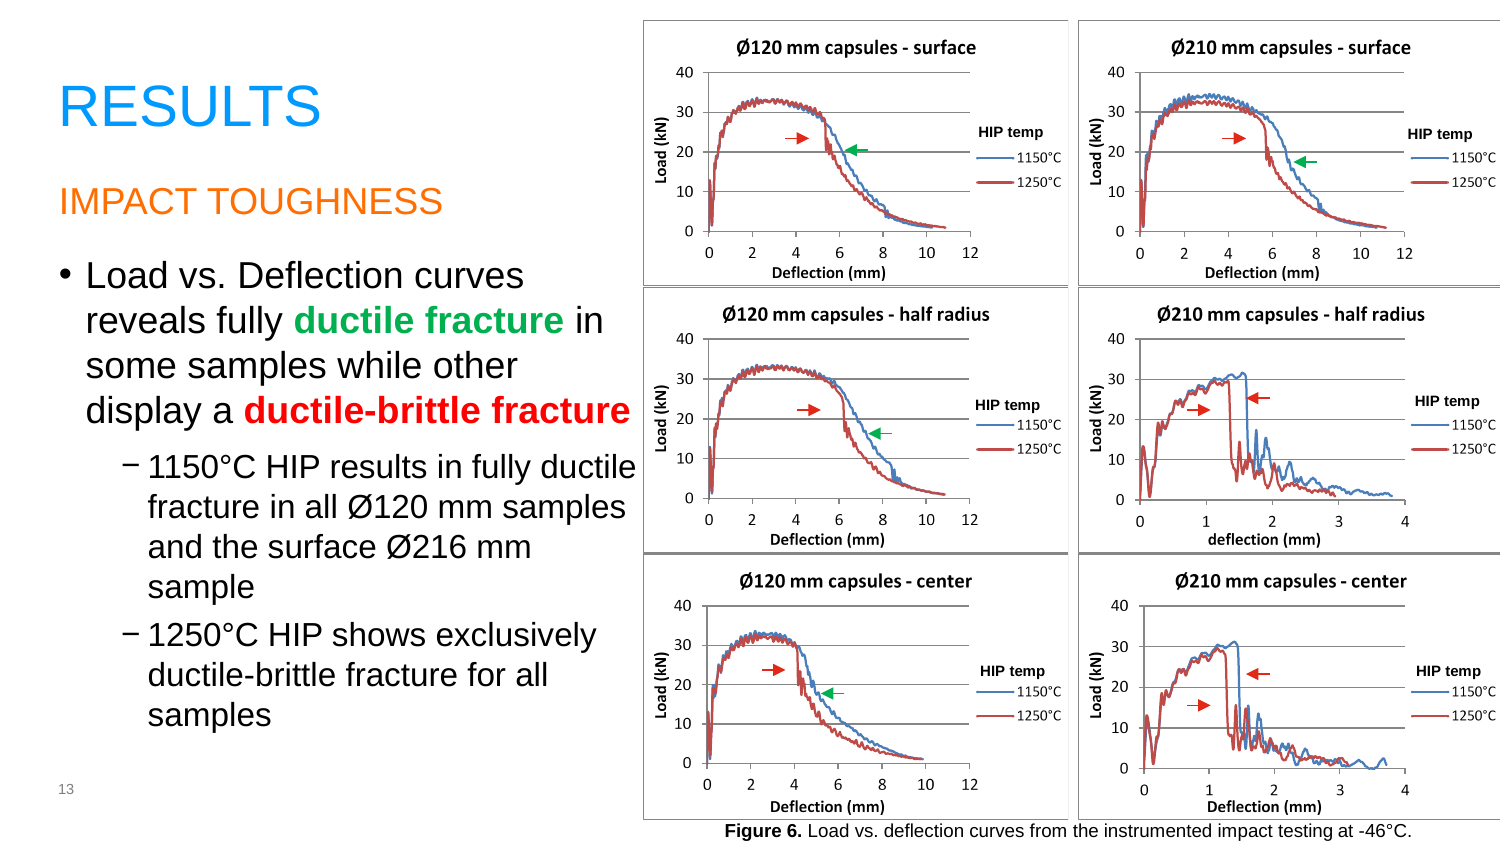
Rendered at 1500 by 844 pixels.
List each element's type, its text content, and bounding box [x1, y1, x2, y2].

slide_number 13 [58, 767, 295, 798]
list Load vs. Deflection curves reveals fully ductile fracture in some samples while other display a ductile-brittle fracture 1150°C HIP results in fully ductile fracture in all Ø120 mm samples and the surface Ø216 mm sample 1250°C HIP shows exclusively ductile-brittle fracture for all samples [59, 250, 626, 718]
title Results [59, 67, 626, 127]
picture [631, 19, 1500, 844]
list Impact toughness [59, 177, 626, 222]
